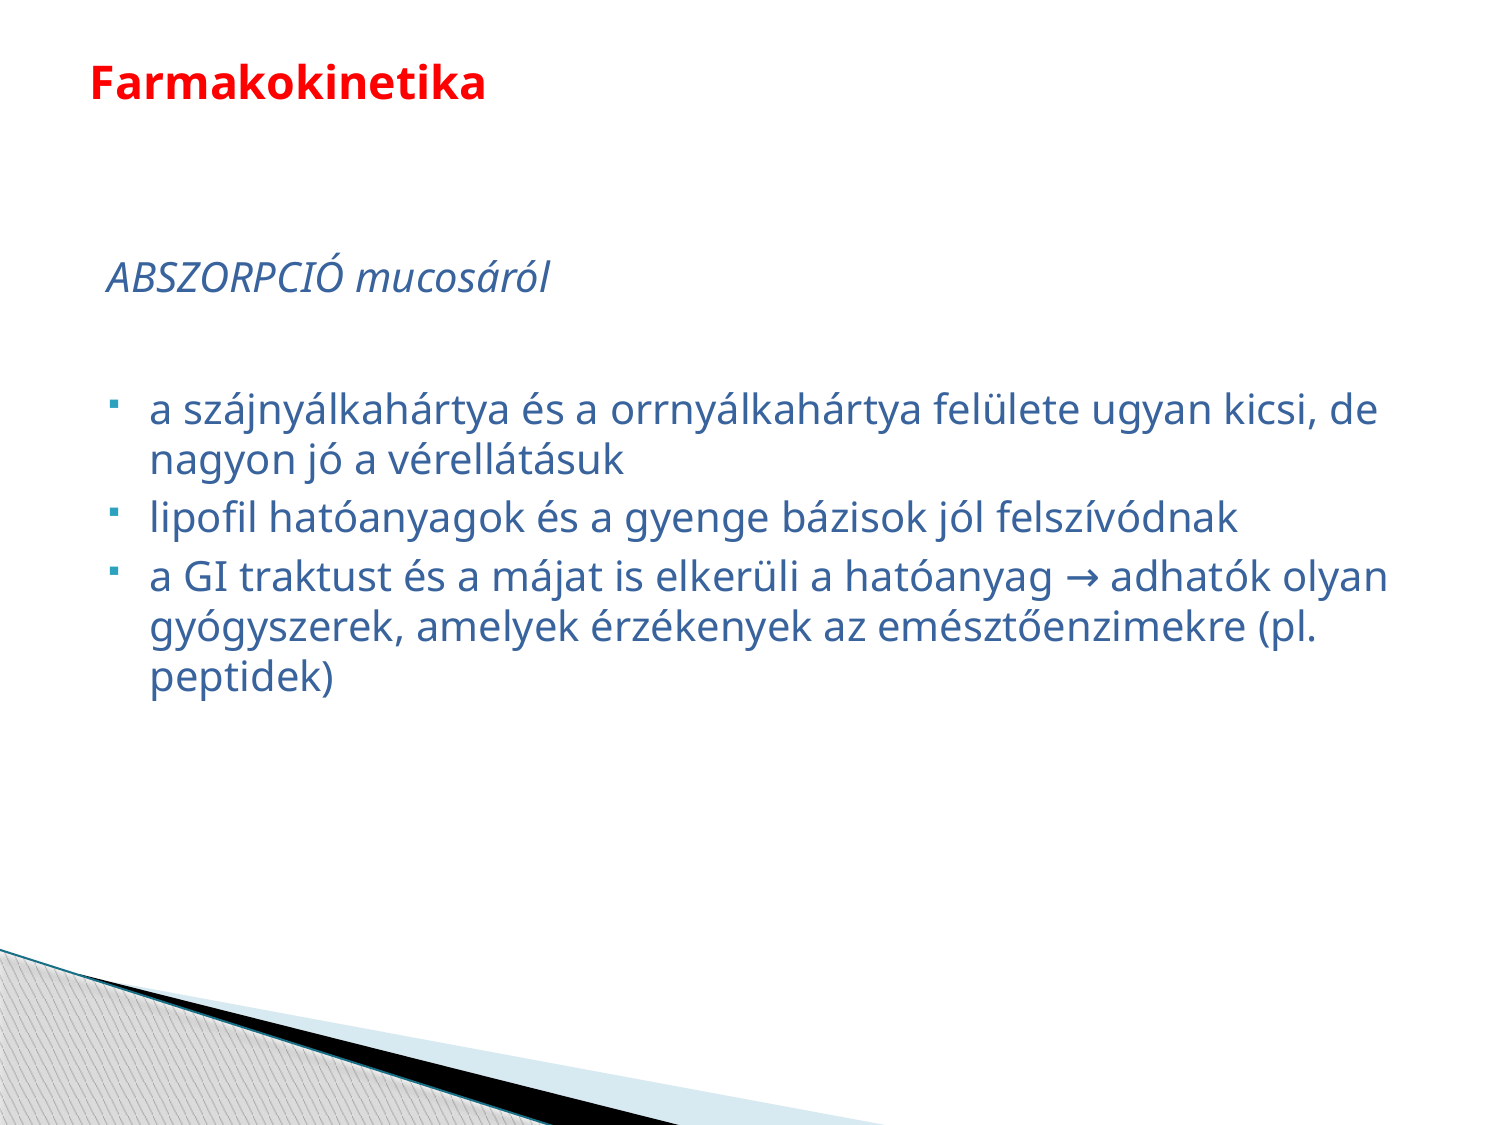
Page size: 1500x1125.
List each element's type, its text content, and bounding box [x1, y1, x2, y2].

list ABSZORPCIÓ mucosáról a szájnyálkahártya és a orrnyálkahártya felülete ugyan kicsi, de nagyon jó a vérellátásuk lipofil hatóanyagok és a gyenge bázisok jól felszívódnak a GI traktust és a májat is elkerüli a hatóanyag → adhatók olyan gyógyszerek, amelyek érzékenyek az emésztőenzimekre (pl. peptidek) [75, 243, 1425, 986]
title Farmakokinetika [75, 45, 1425, 197]
